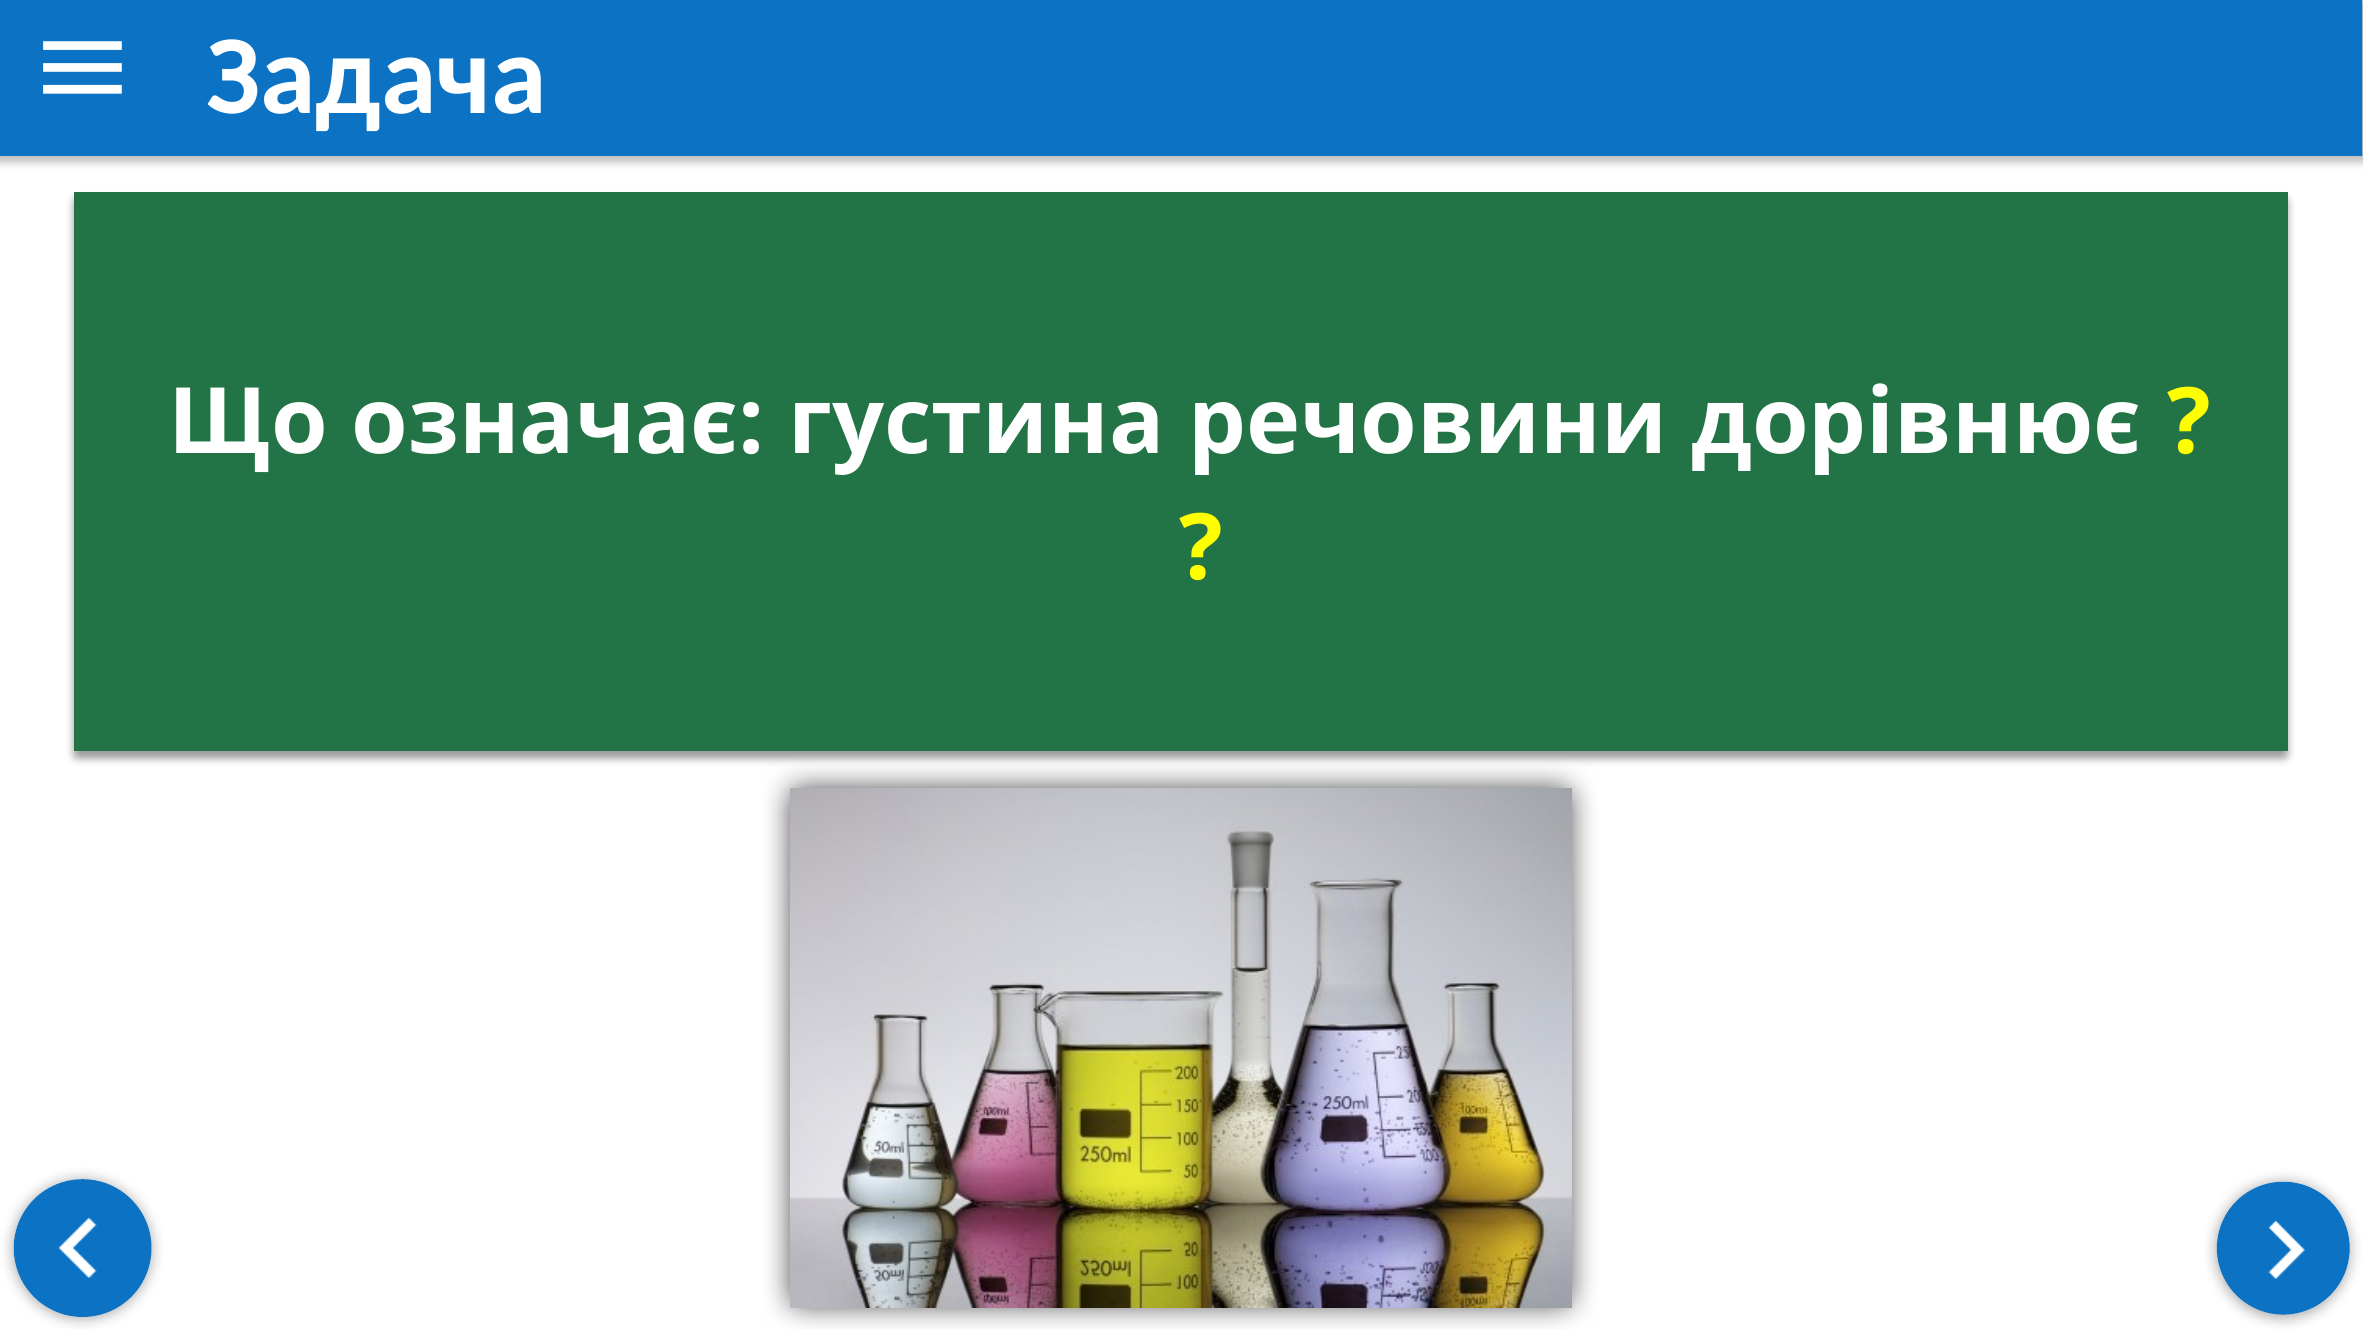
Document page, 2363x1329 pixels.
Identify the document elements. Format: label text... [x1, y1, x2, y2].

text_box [3, 1168, 162, 1328]
picture [790, 788, 1572, 1308]
text_box [0, 0, 2363, 156]
picture [30, 15, 135, 120]
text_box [2207, 1171, 2360, 1325]
text_box Задача [191, 0, 2286, 144]
